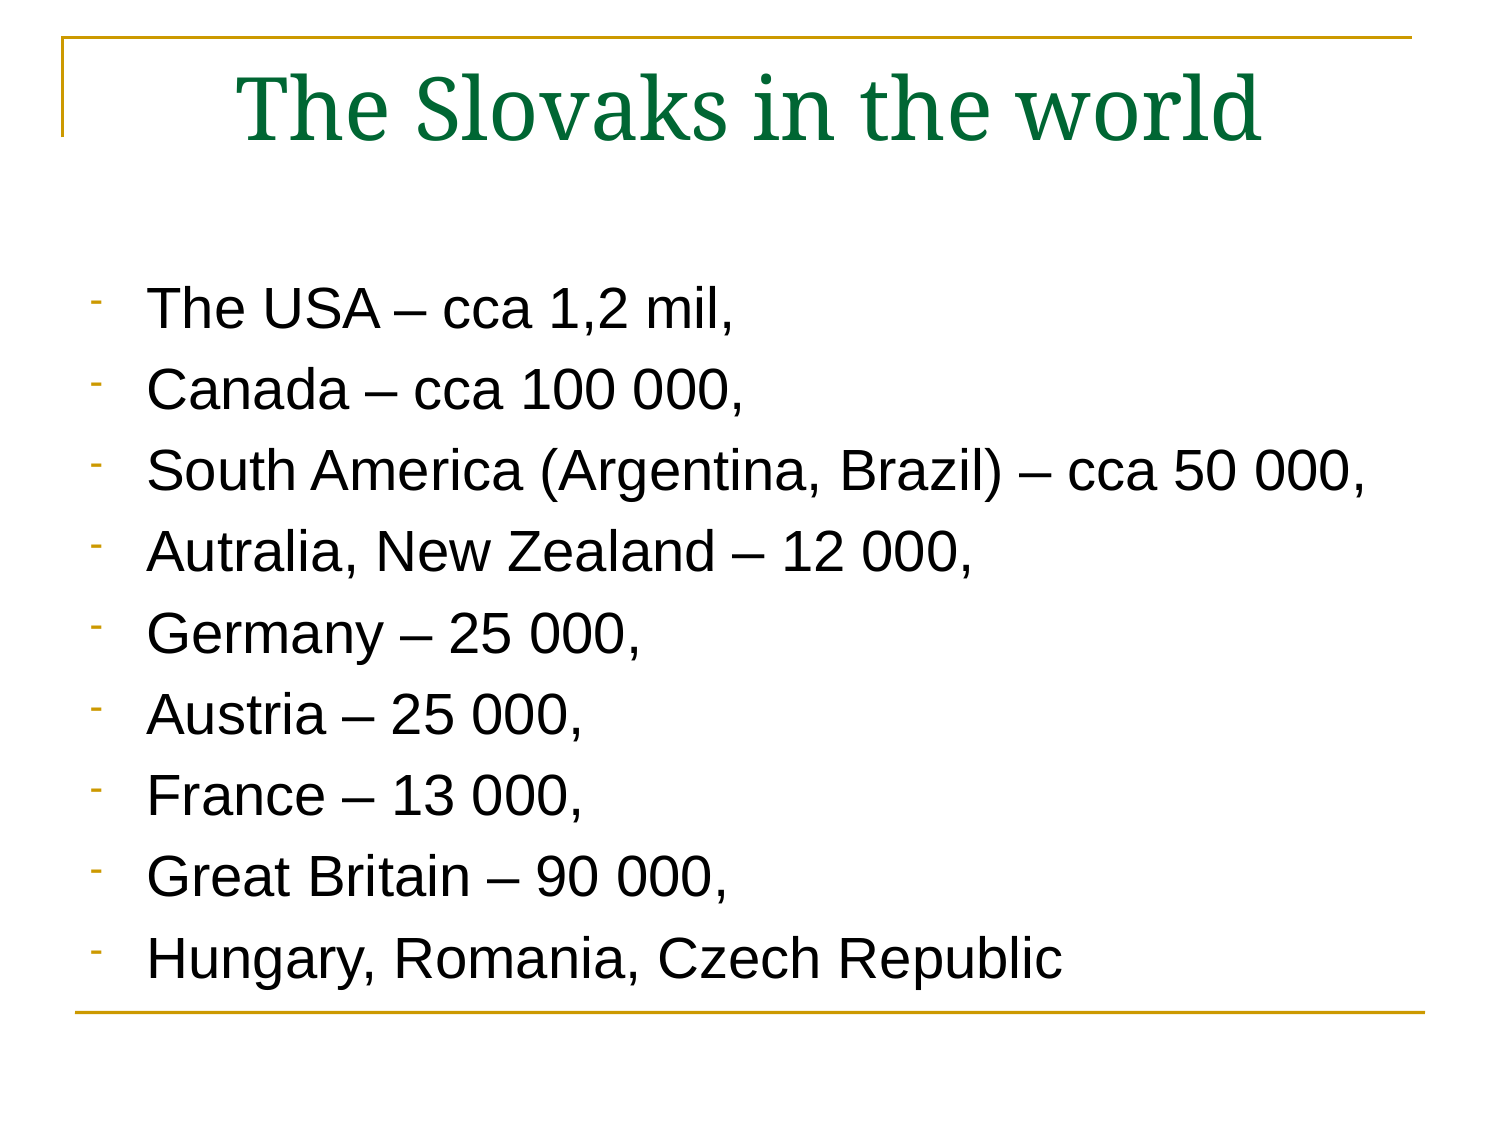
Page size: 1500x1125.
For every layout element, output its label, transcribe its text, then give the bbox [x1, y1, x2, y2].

list The USA – cca 1,2 mil, Canada – cca 100 000, South America (Argentina, Brazil) – cca 50 000, Autralia, New Zealand – 12 000, Germany – 25 000, Austria – 25 000, France – 13 000, Great Britain – 90 000, Hungary, Romania, Czech Republic [74, 262, 1426, 1006]
title The Slovaks in the world [74, 45, 1426, 233]
